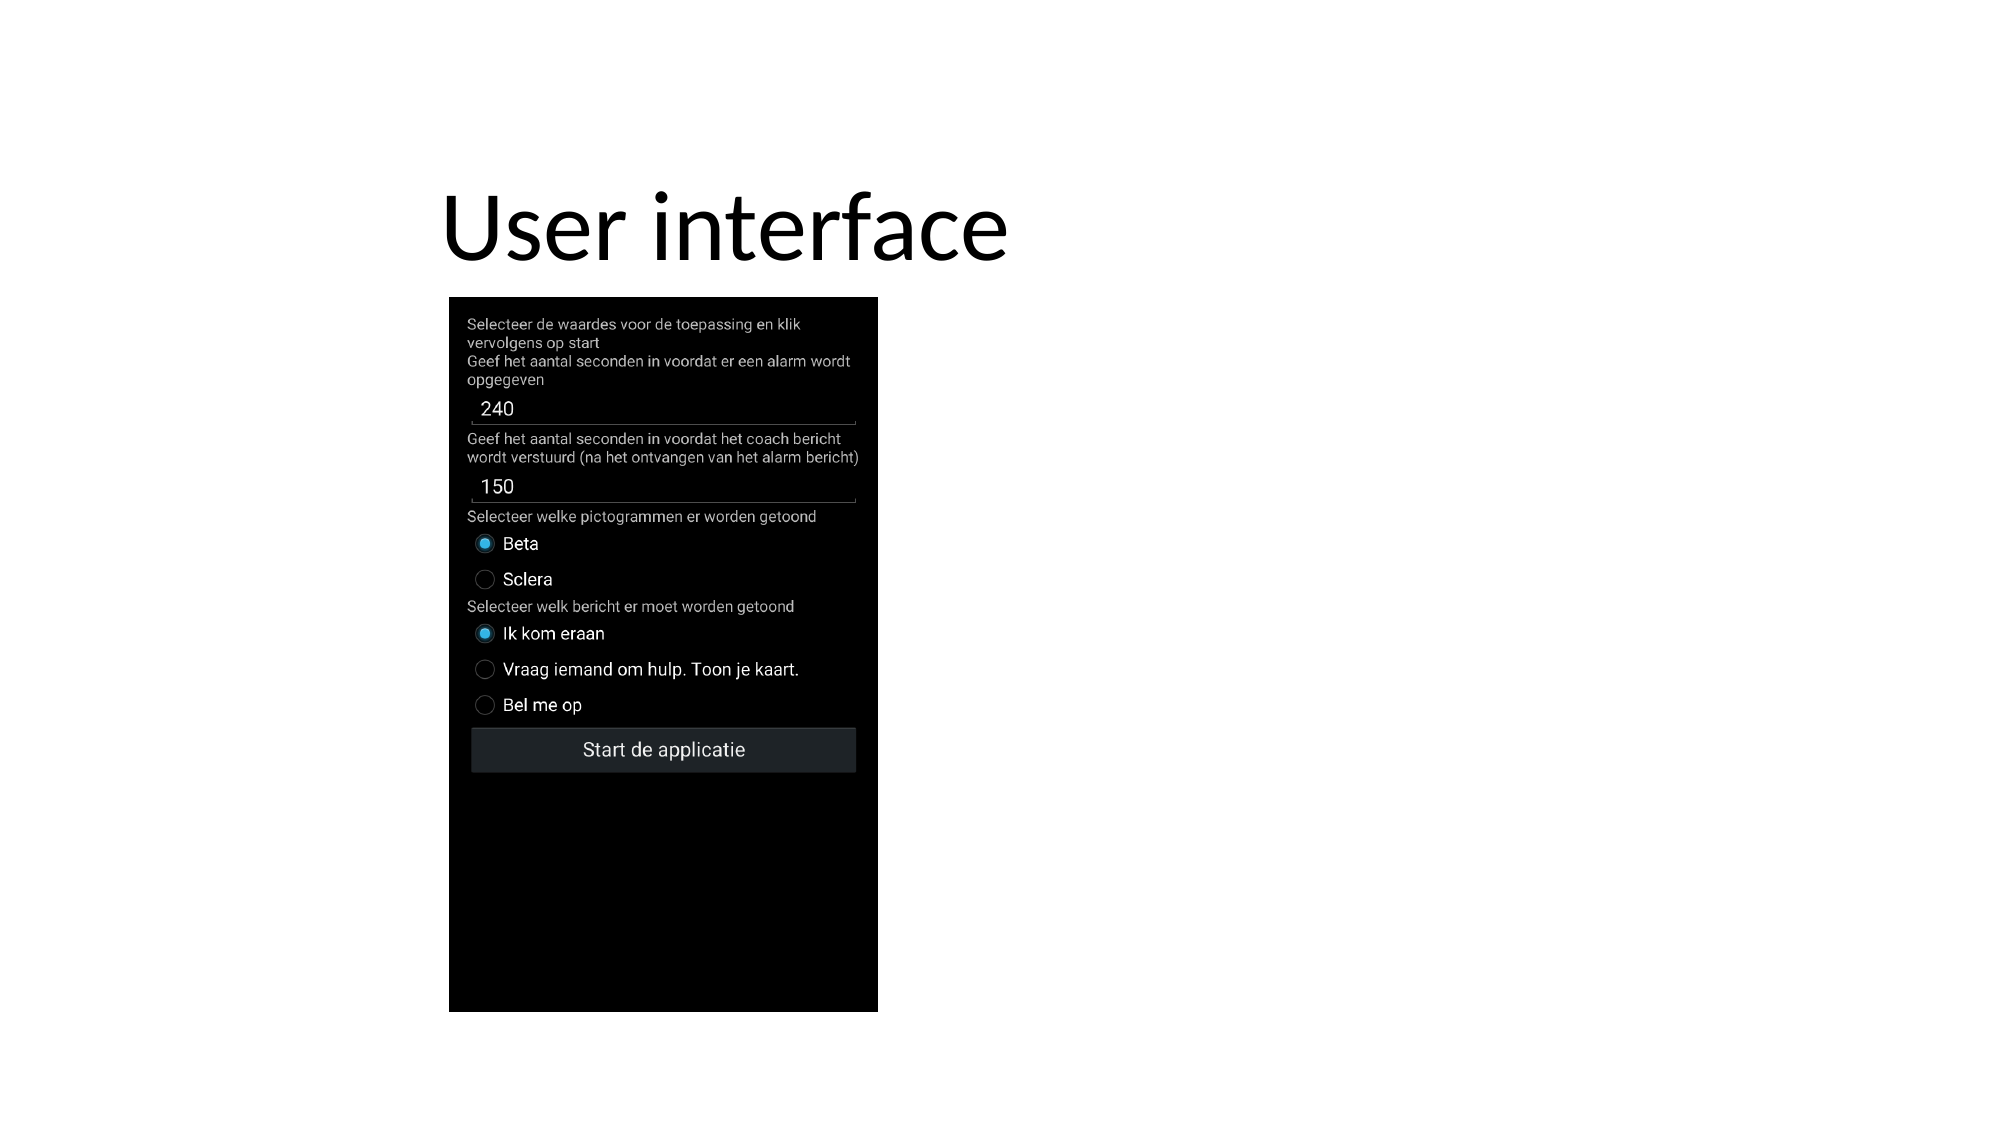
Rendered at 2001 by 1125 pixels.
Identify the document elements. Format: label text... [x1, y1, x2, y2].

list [449, 297, 878, 1012]
title User interface [425, 120, 1331, 337]
